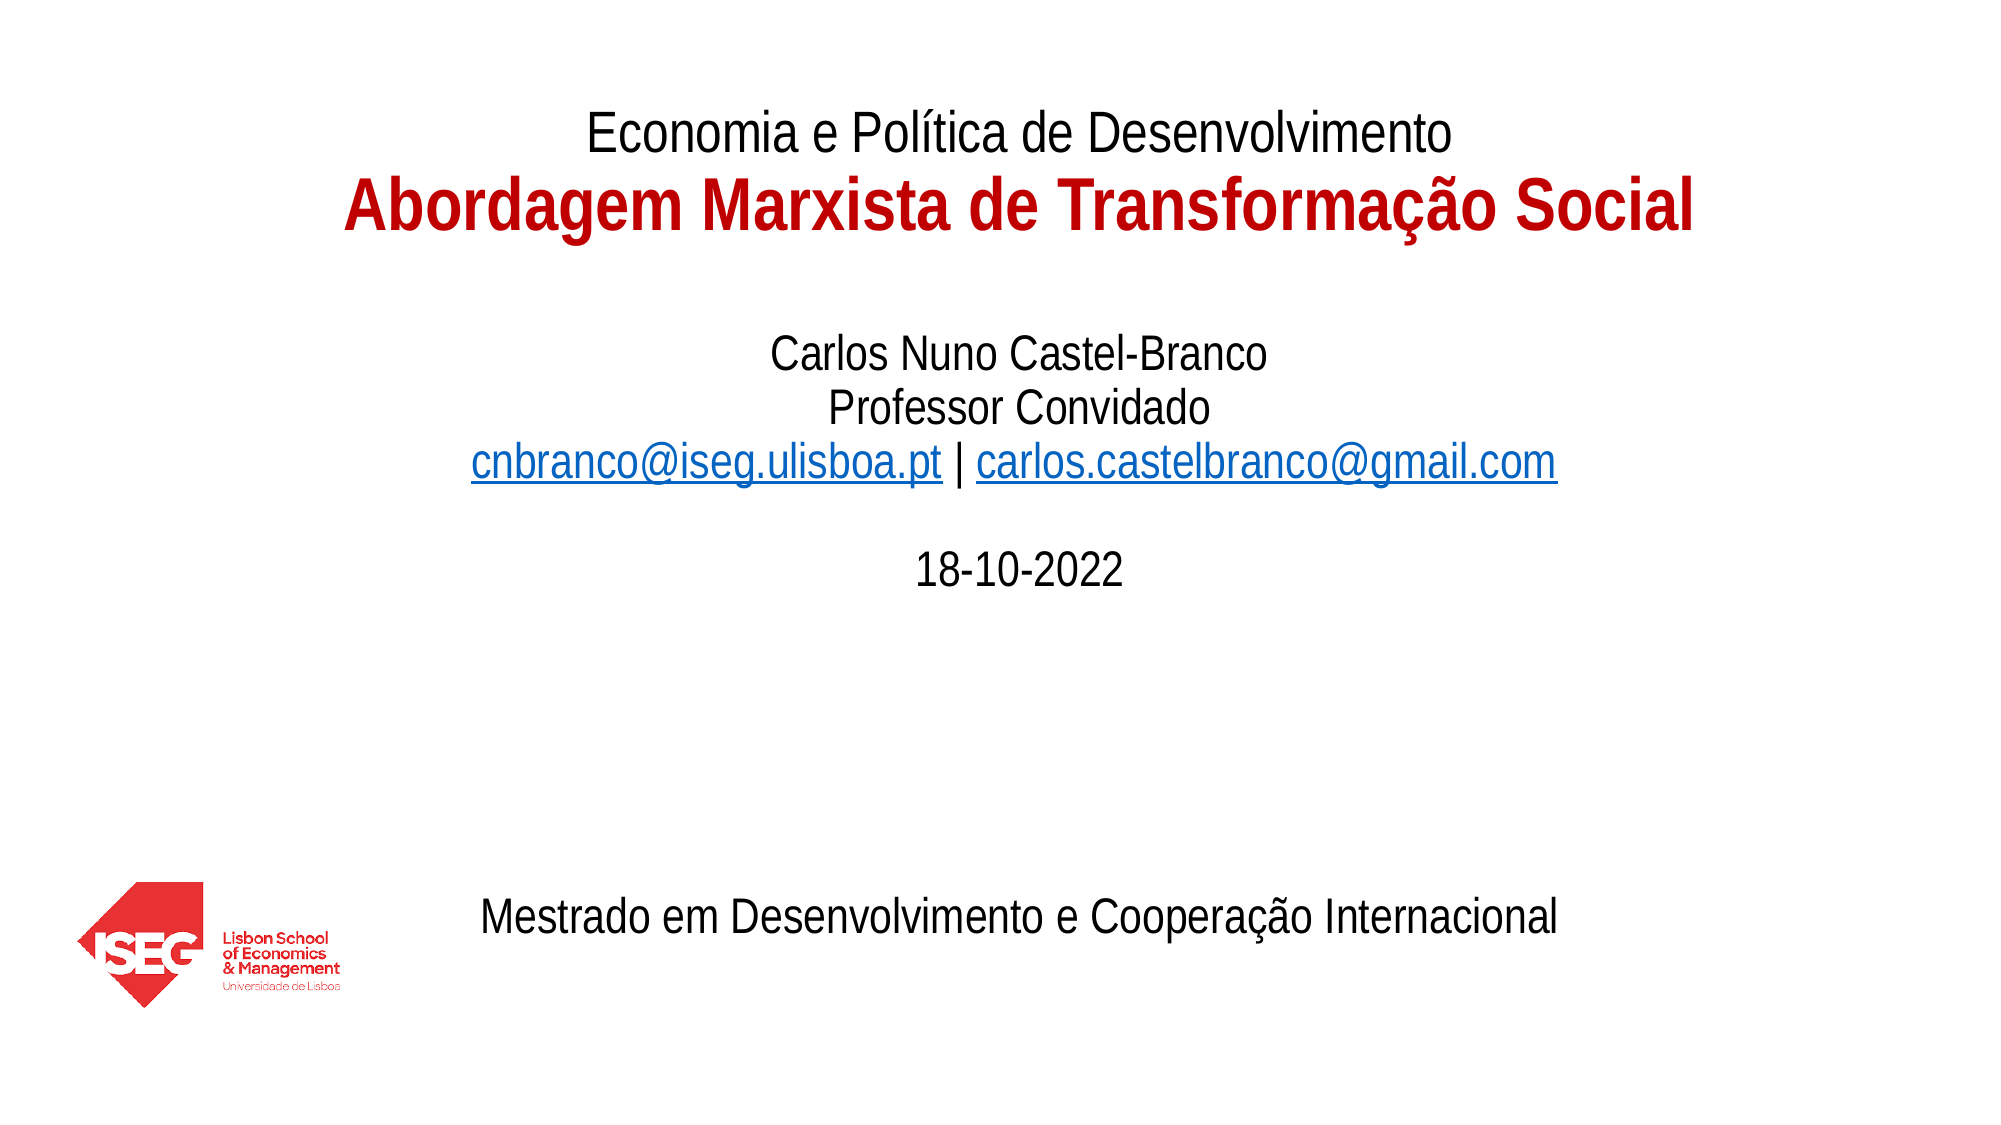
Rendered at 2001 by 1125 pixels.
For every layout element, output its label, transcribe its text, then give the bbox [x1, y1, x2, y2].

title Economia e Política de Desenvolvimento Abordagem Marxista de Transformação Social Carlos Nuno Castel-Branco Professor Convidado cnbranco@iseg.ulisboa.pt | carlos.castelbranco@gmail.com 18-10-2022 [98, 94, 1942, 770]
picture [76, 882, 340, 1008]
subtitle Mestrado em Desenvolvimento e Cooperação Internacional [98, 882, 1942, 1048]
